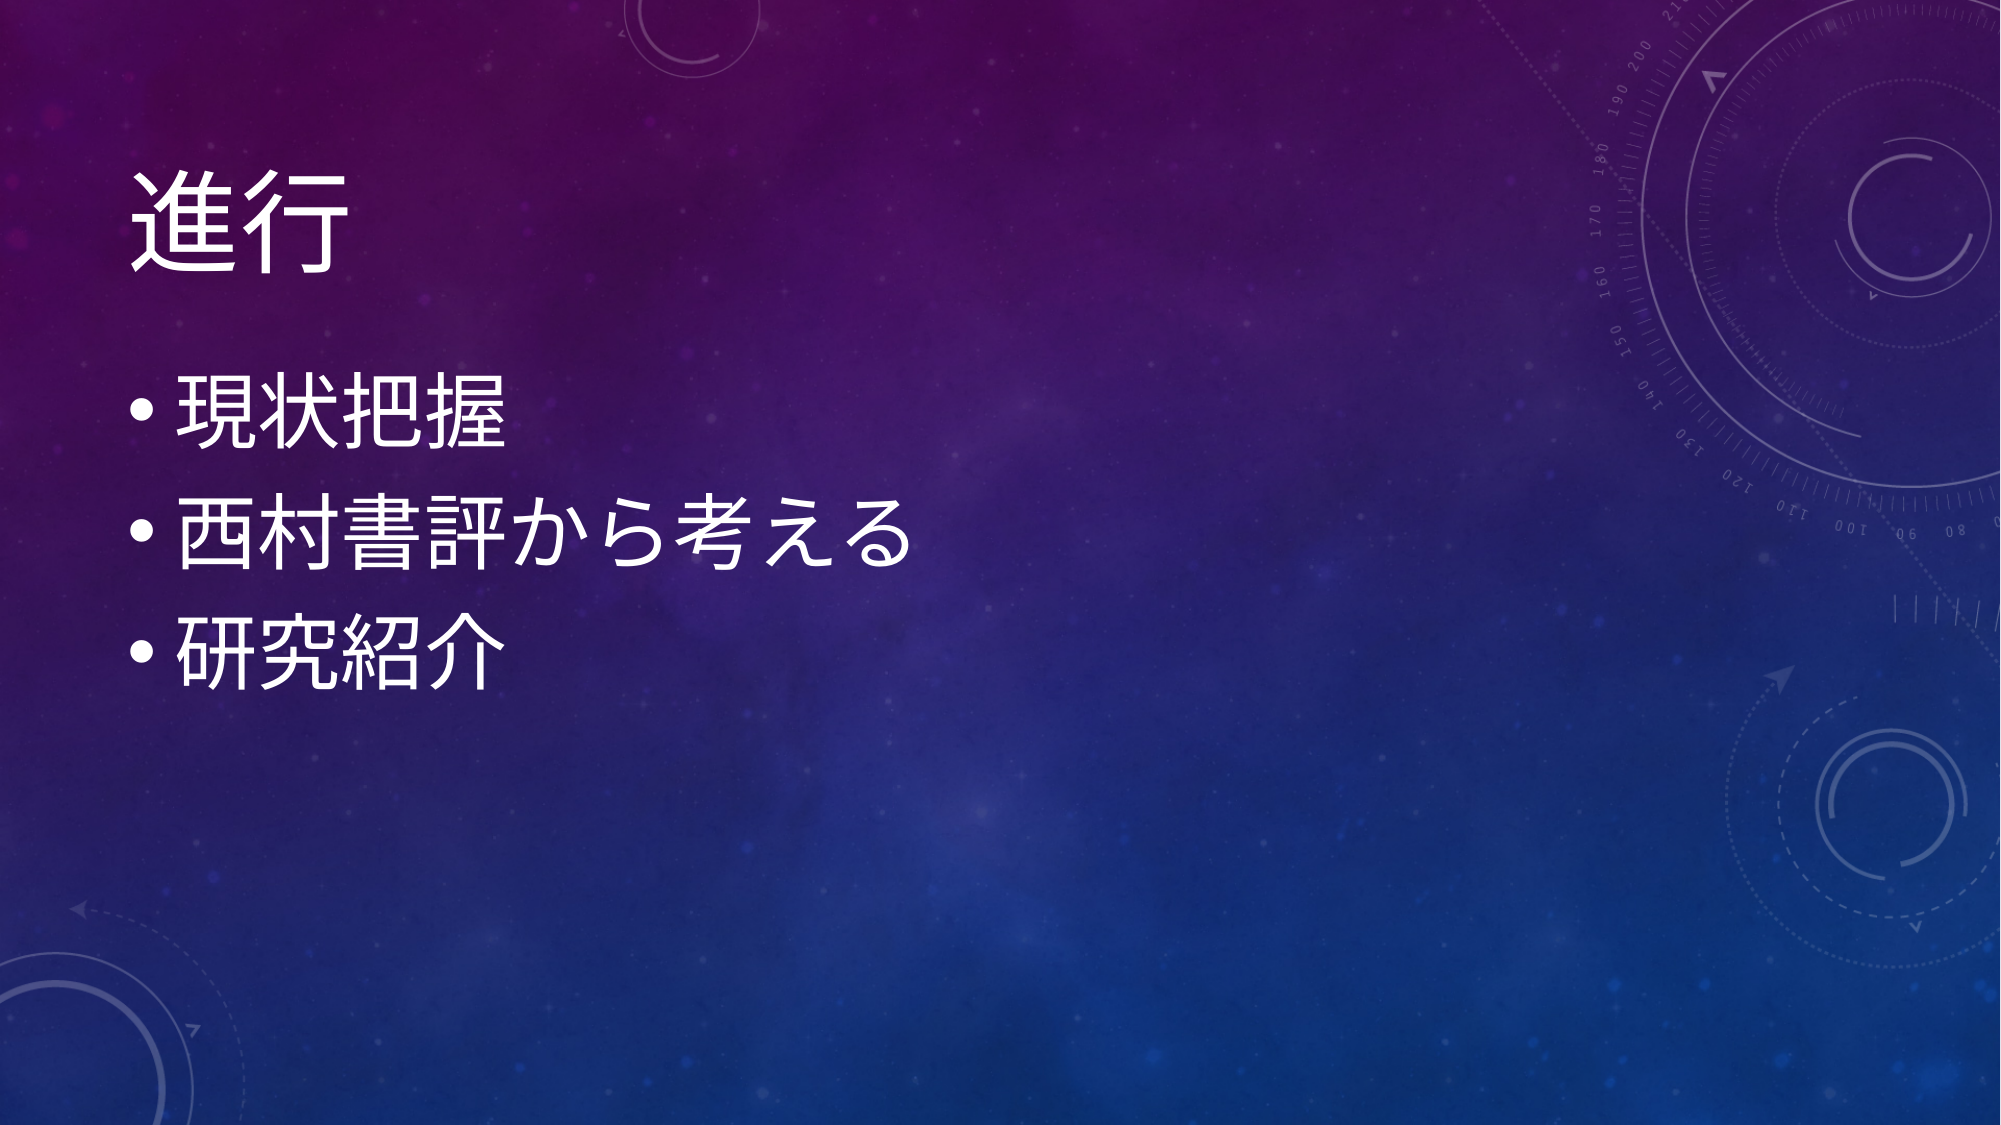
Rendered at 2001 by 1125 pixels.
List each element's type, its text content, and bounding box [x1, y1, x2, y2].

list 現状把握 西村書評から考える 研究紹介 [112, 351, 1775, 950]
title 進行 [112, 99, 1775, 339]
picture [0, 0, 2001, 1125]
